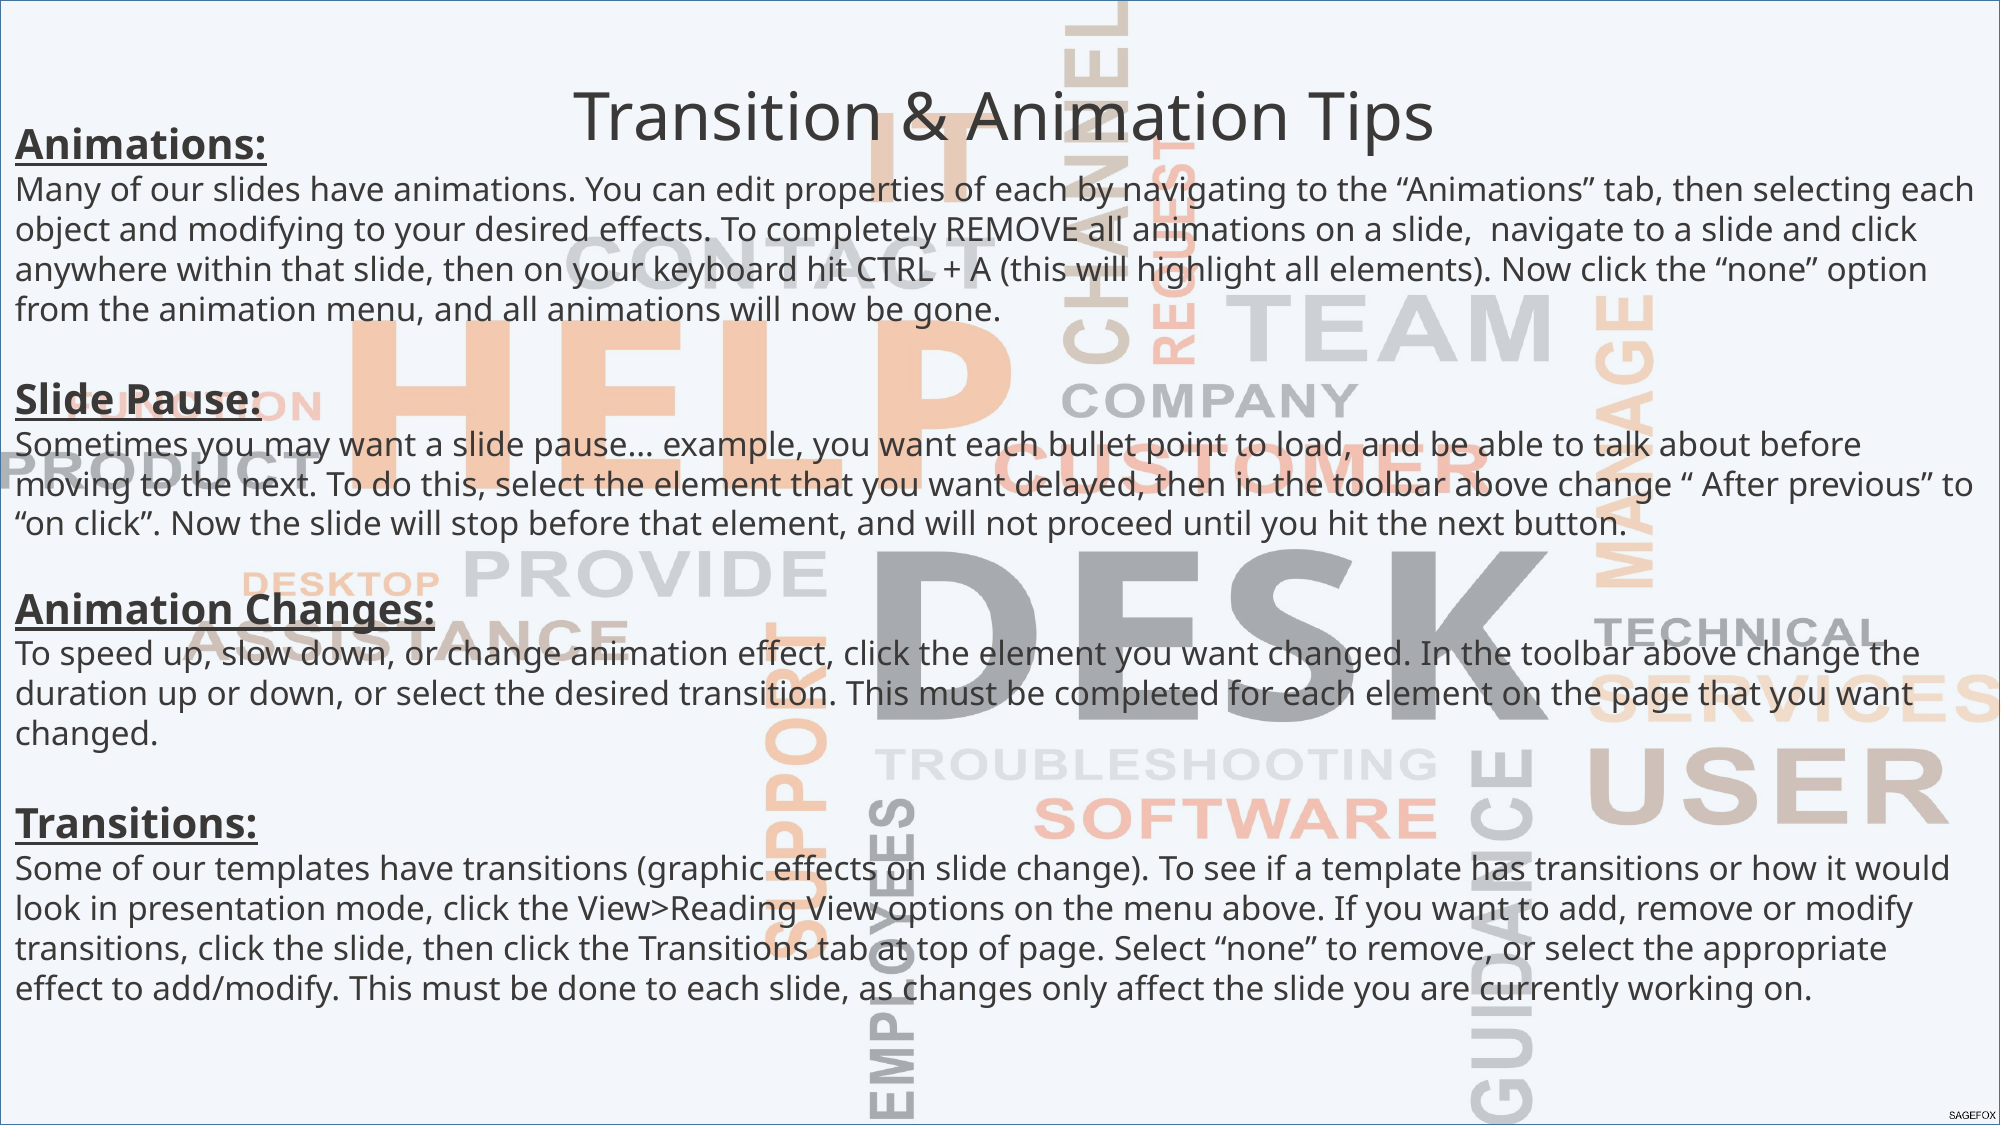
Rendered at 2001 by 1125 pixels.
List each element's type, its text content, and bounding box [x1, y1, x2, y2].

title Transition & Animation Tips [477, 59, 1532, 177]
text_box Animations: Many of our slides have animations. You can edit properties of each by navigating to the “Animations” tab, then selecting each object and modifying to your desired effects. To completely REMOVE all animations on a slide, navigate to a slide and click anywhere within that slide, then on your keyboard hit CTRL + A (this will highlight all elements). Now click the “none” option from the animation menu, and all animations will now be gone. Slide Pause: Sometimes you may want a slide pause… example, you want each bullet point to load, and be able to talk about before moving to the next. To do this, select the element that you want delayed, then in the toolbar above change “ After previous” to “on click”. Now the slide will stop before that element, and will not proceed until you hit the next button. Animation Changes: To speed up, slow down, or change animation effect, click the element you want changed. In the toolbar above change the duration up or down, or select the desired transition. This must be completed for each element on the page that you want changed. Transitions: Some of our templates have transitions (graphic effects on slide change). To see if a template has transitions or how it would look in presentation mode, click the View>Reading View options on the menu above. If you want to add, remove or modify transitions, click the slide, then click the Transitions tab at top of page. Select “none” to remove, or select the appropriate effect to add/modify. This must be done to each slide, as changes only affect the slide you are currently working on. [0, 0, 2000, 1125]
